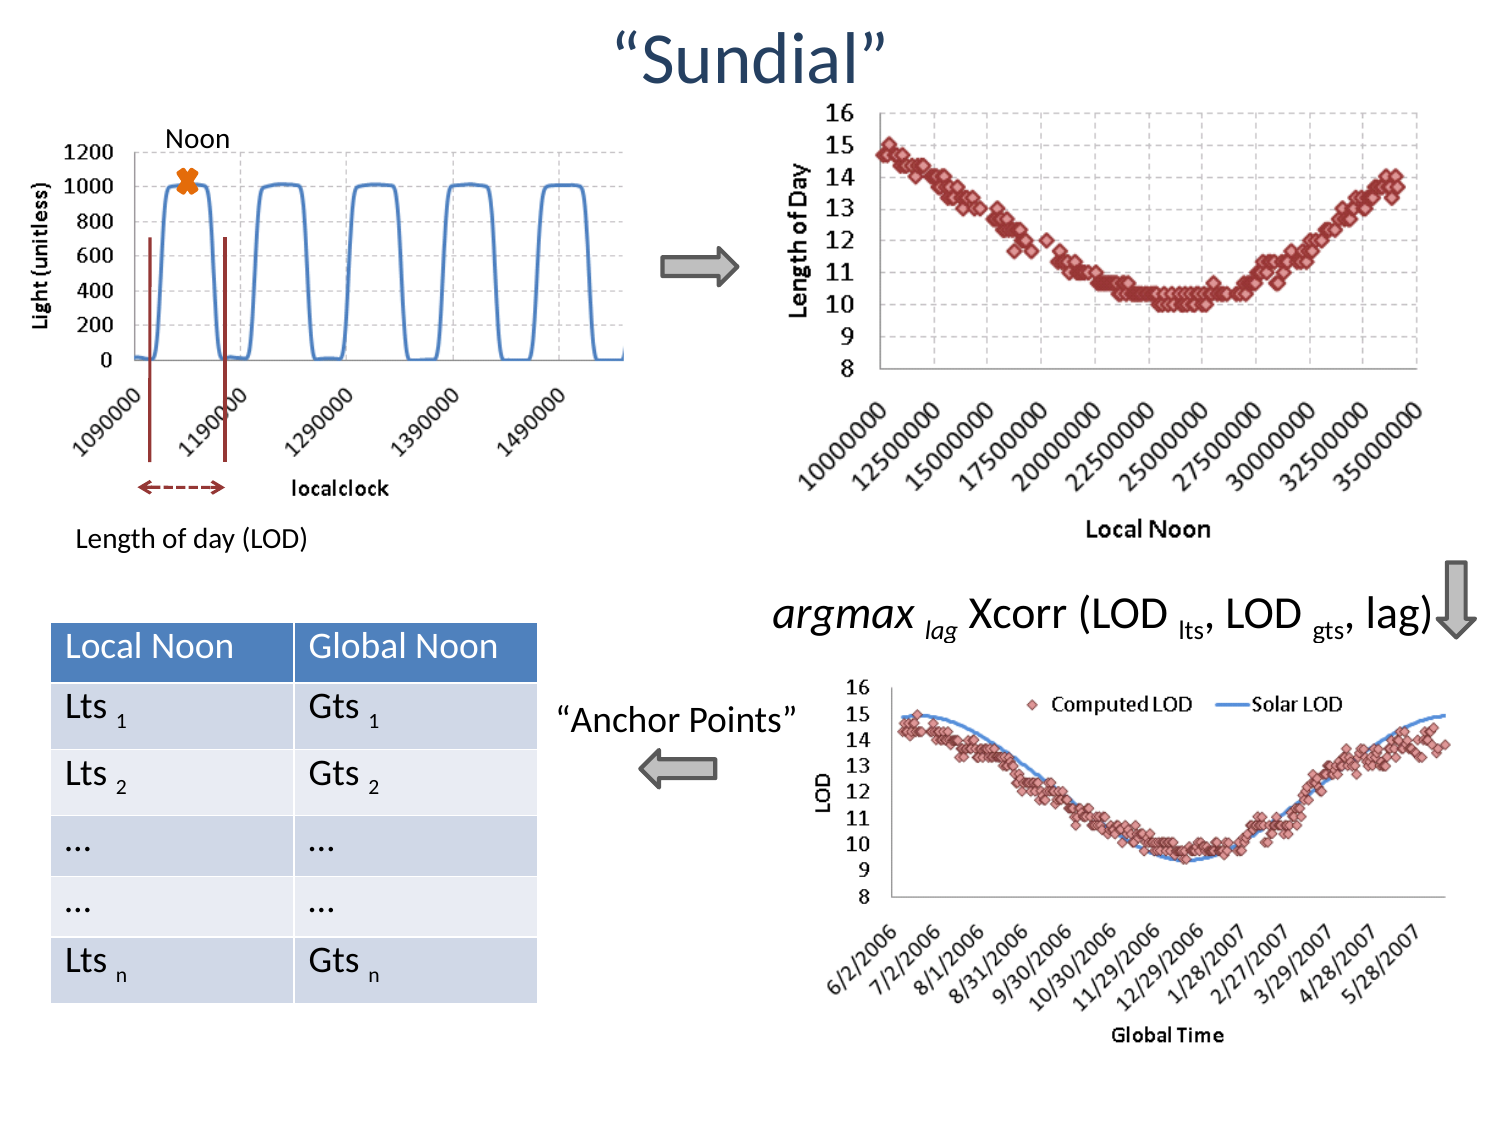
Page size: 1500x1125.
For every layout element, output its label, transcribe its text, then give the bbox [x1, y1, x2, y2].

table_cell … [51, 877, 293, 936]
table_header Local Noon [51, 623, 293, 682]
table_header Global Noon [295, 623, 537, 682]
table_cell Gts 2 [295, 750, 537, 815]
picture [2, 128, 662, 526]
table_cell … [295, 877, 537, 936]
table_cell … [295, 816, 537, 876]
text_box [149, 111, 247, 201]
table_cell Lts 1 [51, 684, 293, 749]
table_cell Gts n [295, 938, 537, 1003]
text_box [662, 85, 1463, 570]
picture [802, 643, 1463, 1062]
title “Sundial” [75, 1, 1425, 106]
table_cell Lts 2 [51, 750, 293, 815]
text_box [58, 237, 326, 563]
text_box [737, 562, 1476, 646]
table_cell Lts n [51, 938, 293, 1003]
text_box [540, 687, 797, 788]
table_cell … [51, 816, 293, 876]
table_cell Gts 1 [295, 684, 537, 749]
